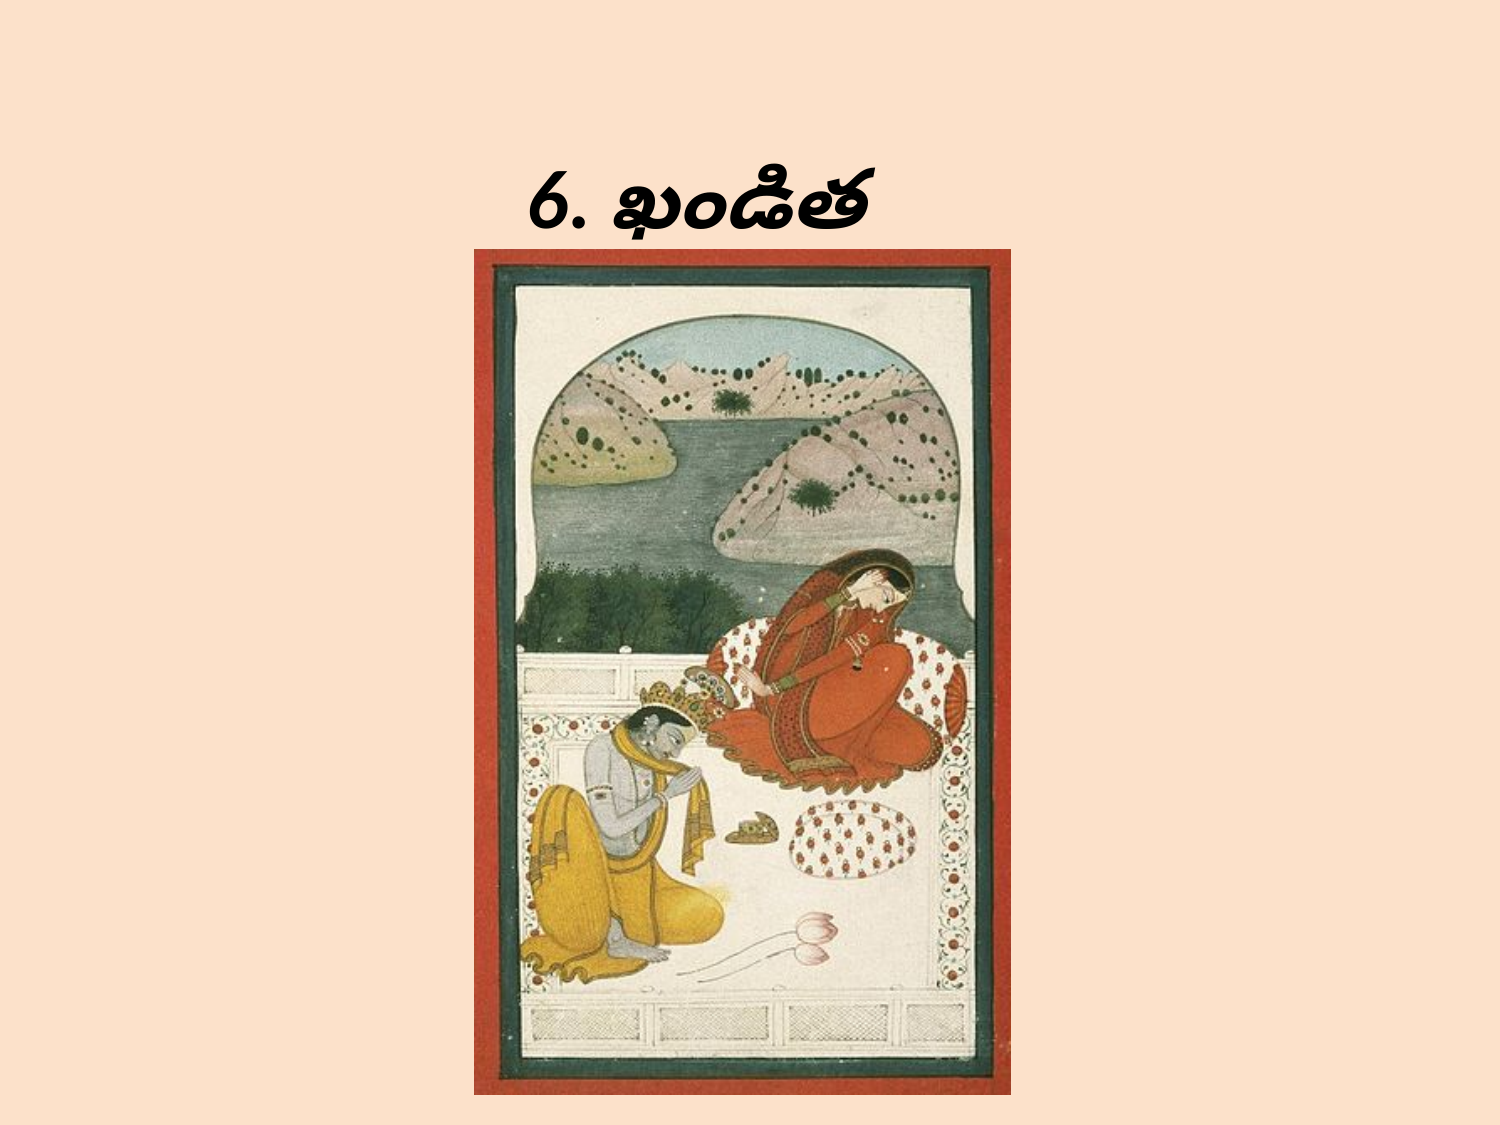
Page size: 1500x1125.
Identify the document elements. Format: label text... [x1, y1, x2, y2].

picture [474, 249, 1011, 1096]
text_box 6. ఖండిత [512, 137, 902, 248]
